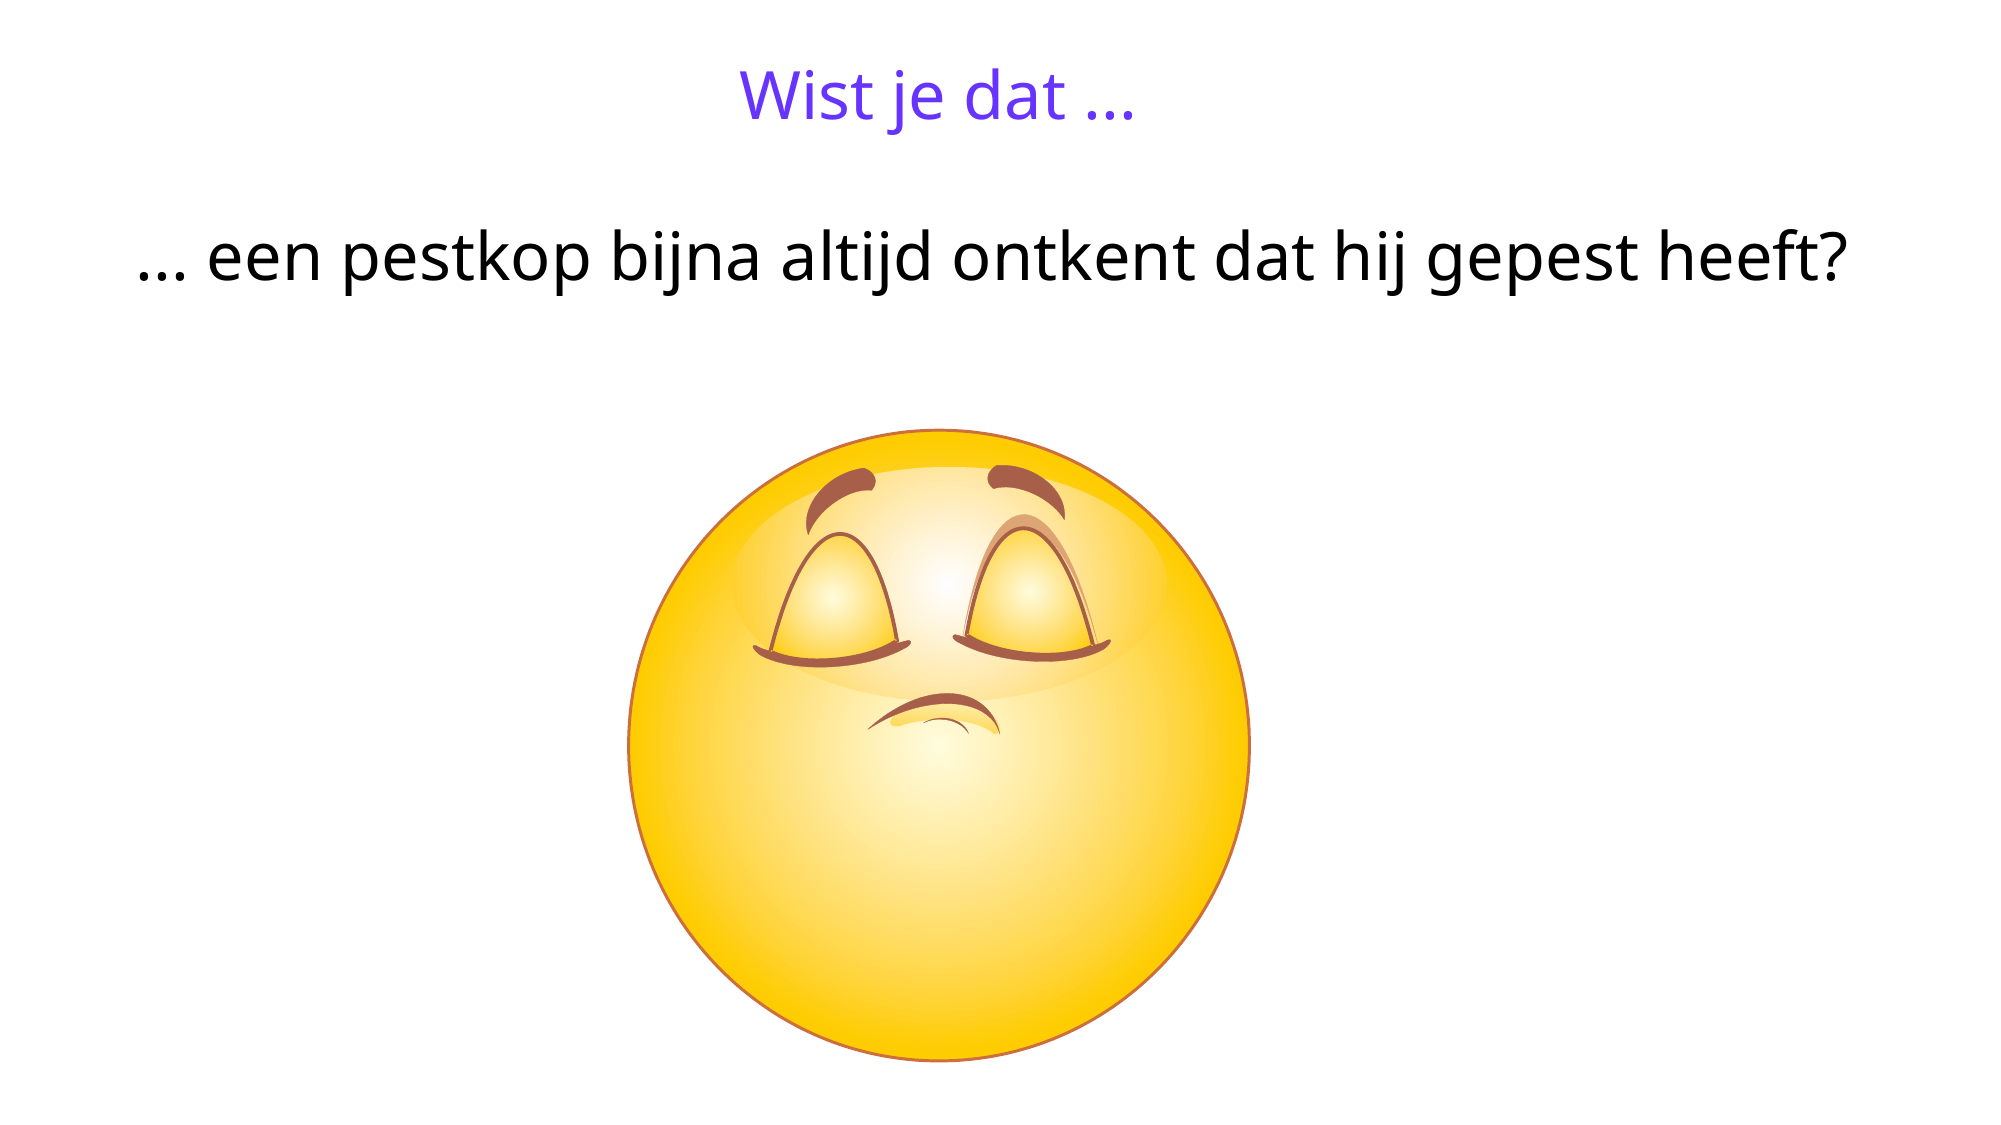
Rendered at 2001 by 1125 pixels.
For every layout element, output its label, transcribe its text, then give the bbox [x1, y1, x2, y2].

text_box Wist je dat ... [724, 45, 1153, 141]
title ... een pestkop bijna altijd ontkent dat hij gepest heeft? [36, 190, 1950, 303]
picture [627, 428, 1251, 1063]
